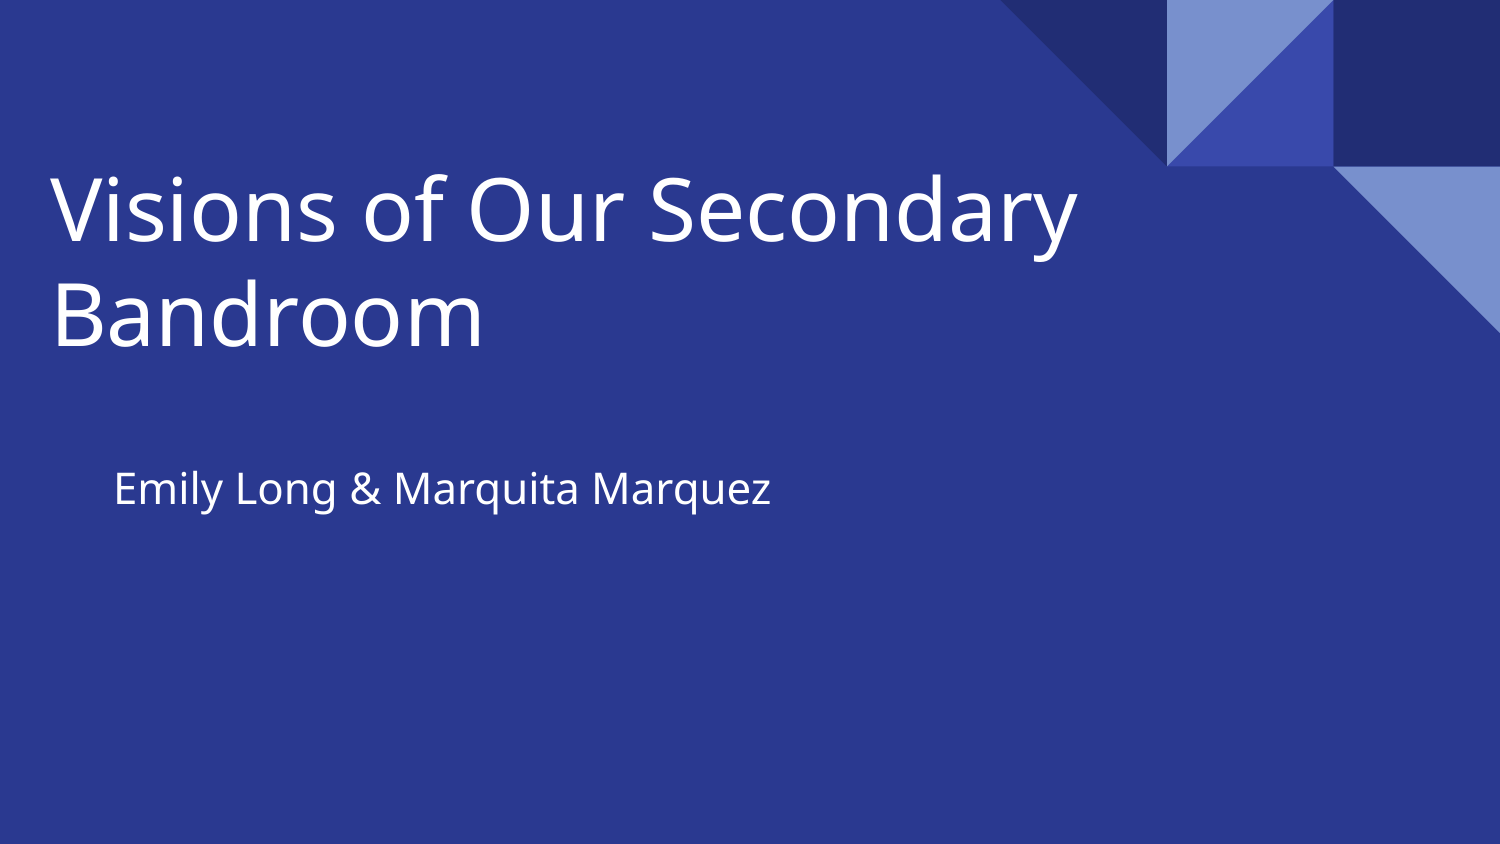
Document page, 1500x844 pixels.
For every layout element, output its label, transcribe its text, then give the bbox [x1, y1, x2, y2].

subtitle Emily Long & Marquita Marquez [98, 445, 1447, 517]
title Visions of Our Secondary Bandroom [35, 136, 1482, 379]
